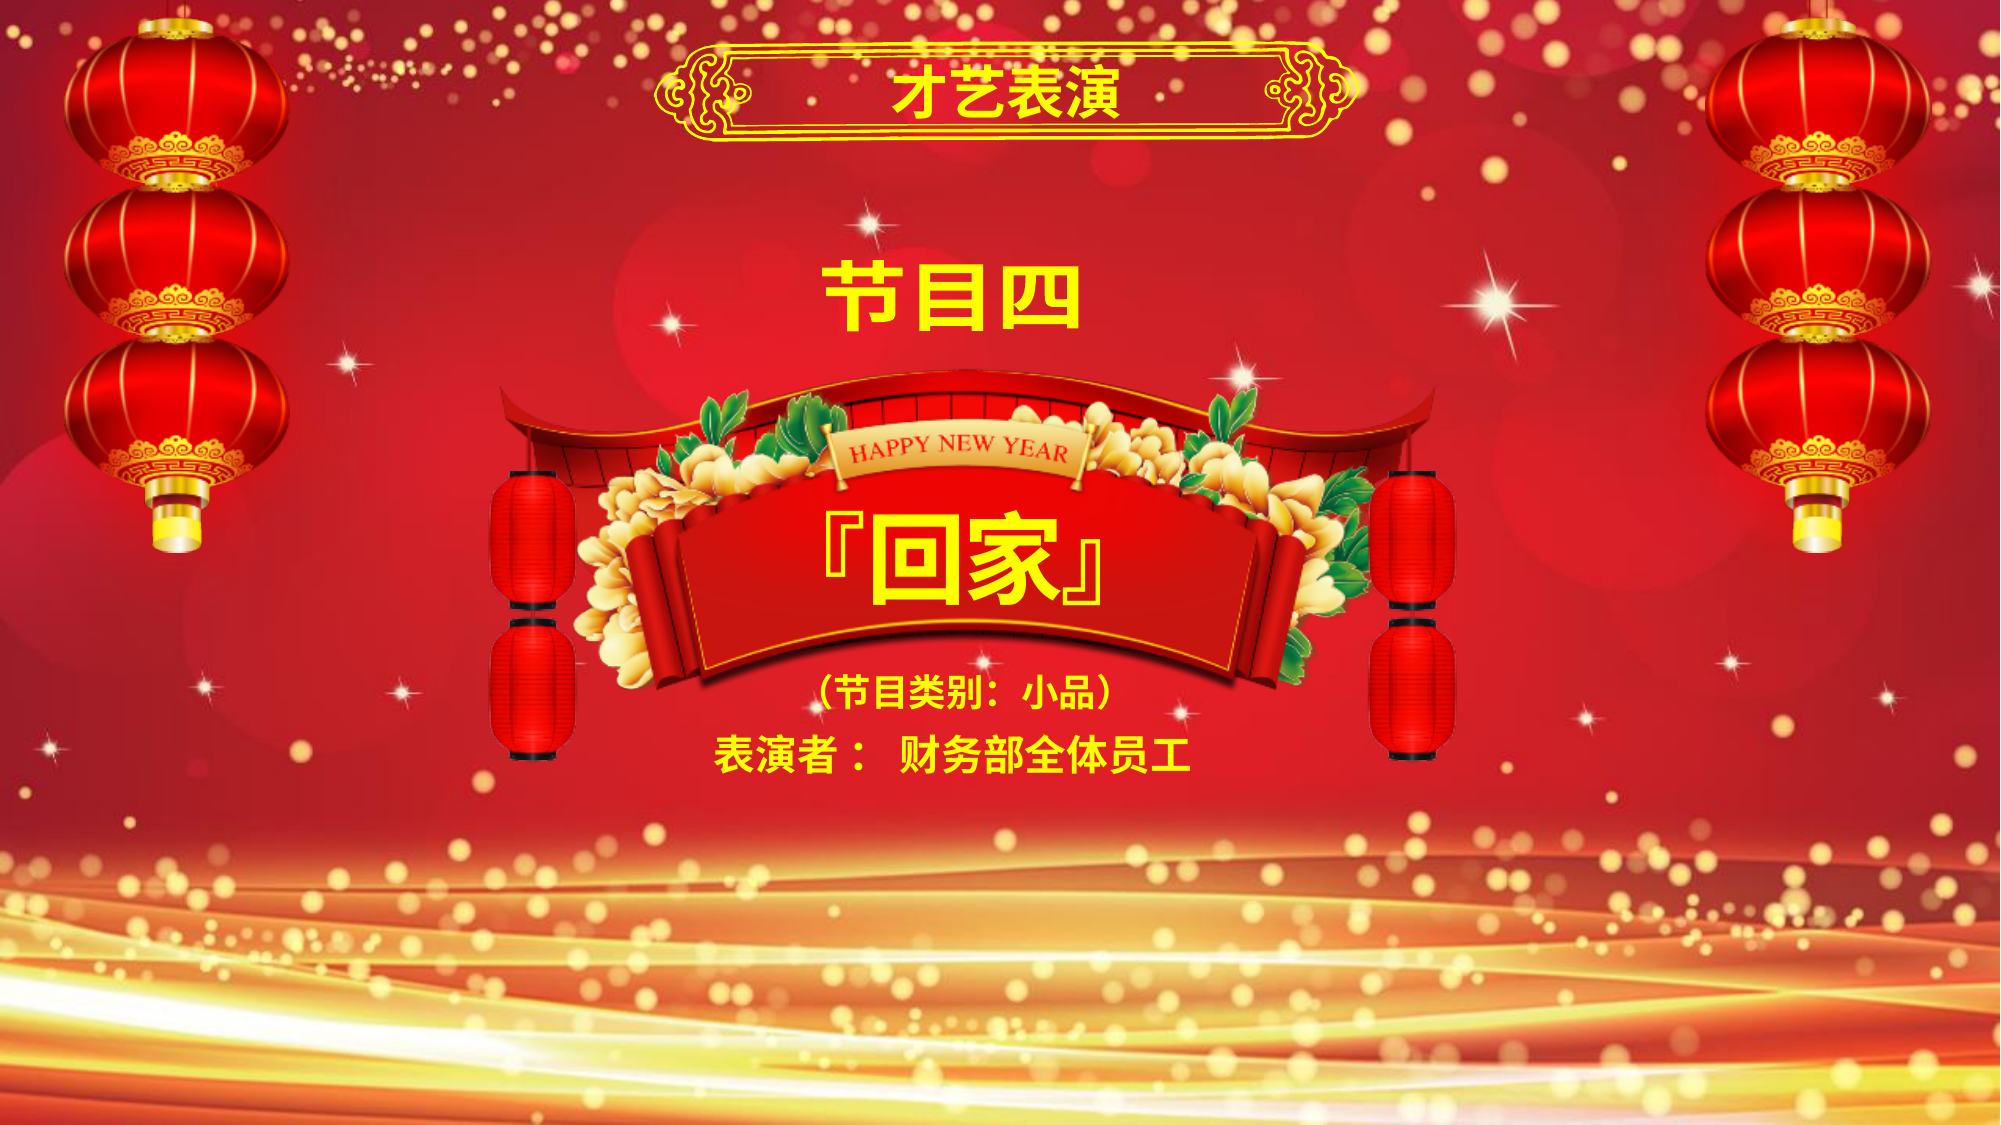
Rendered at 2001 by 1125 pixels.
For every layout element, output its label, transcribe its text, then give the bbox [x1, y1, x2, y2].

picture [0, 0, 2000, 1125]
picture [1705, 0, 1932, 553]
text_box （节目类别：小品） [781, 712, 1149, 721]
picture [63, 0, 290, 553]
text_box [653, 40, 1360, 142]
text_box 表演者 ： 财务部全体员工 [564, 721, 1341, 786]
